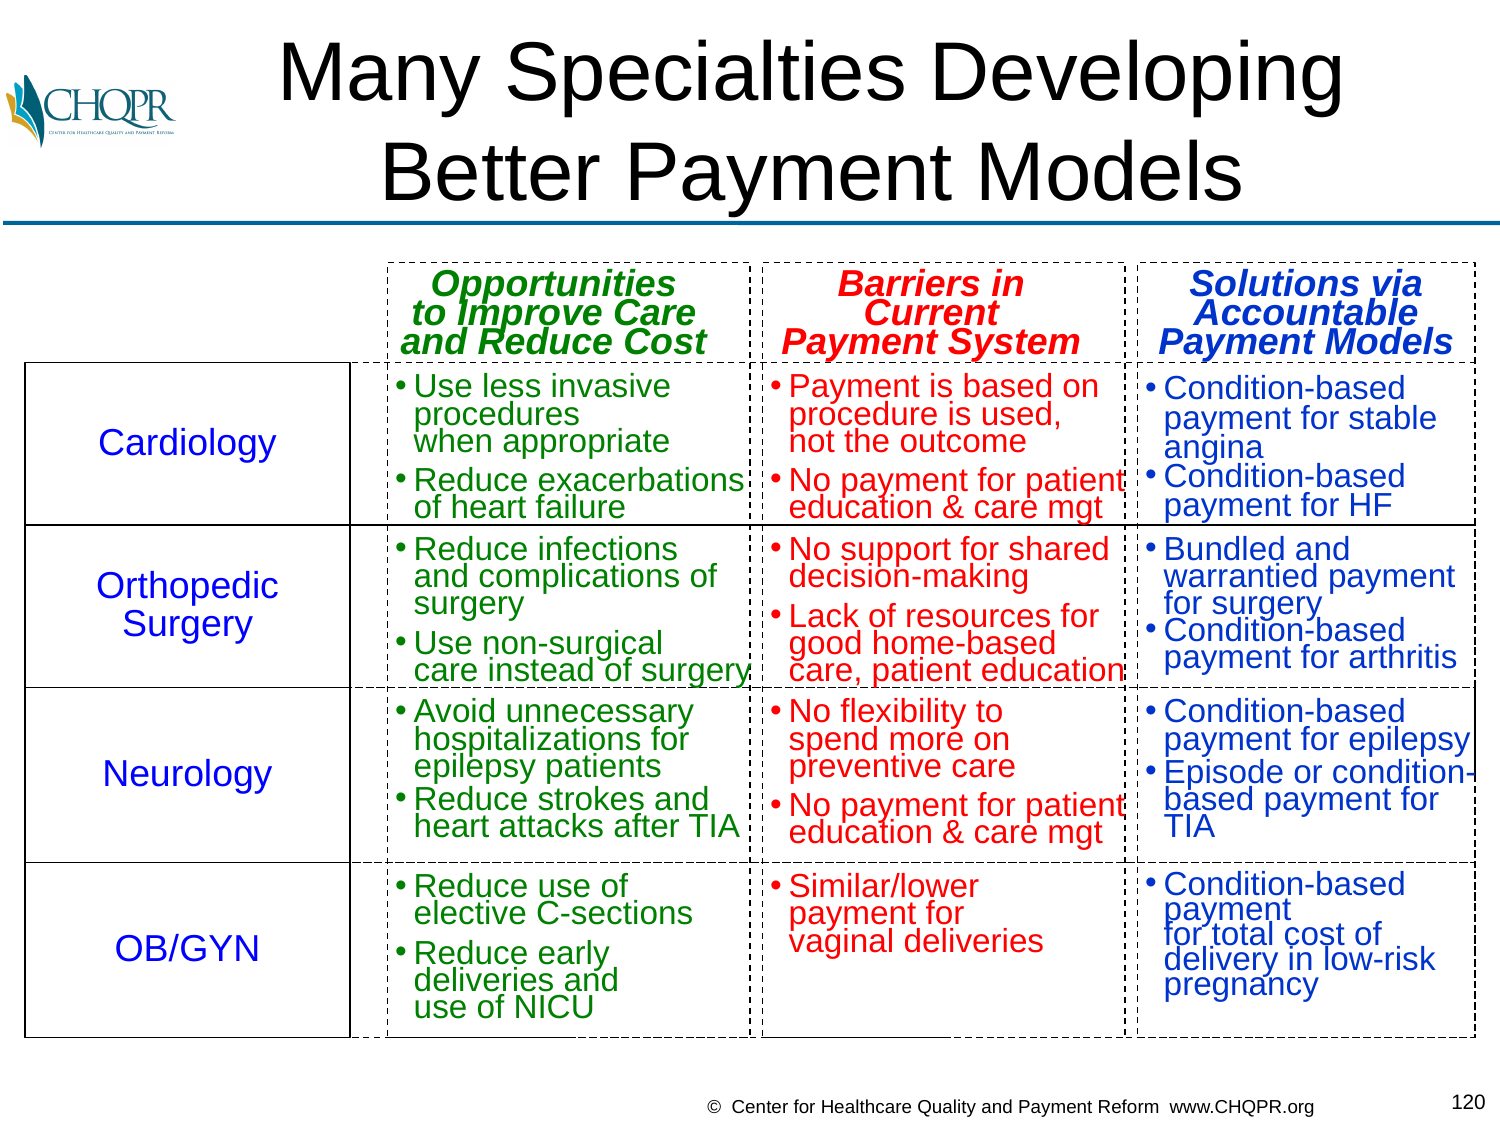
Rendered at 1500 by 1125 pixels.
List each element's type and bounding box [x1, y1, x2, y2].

title [137, 16, 1488, 219]
text_box [24, 262, 1475, 1038]
picture [6, 75, 137, 148]
